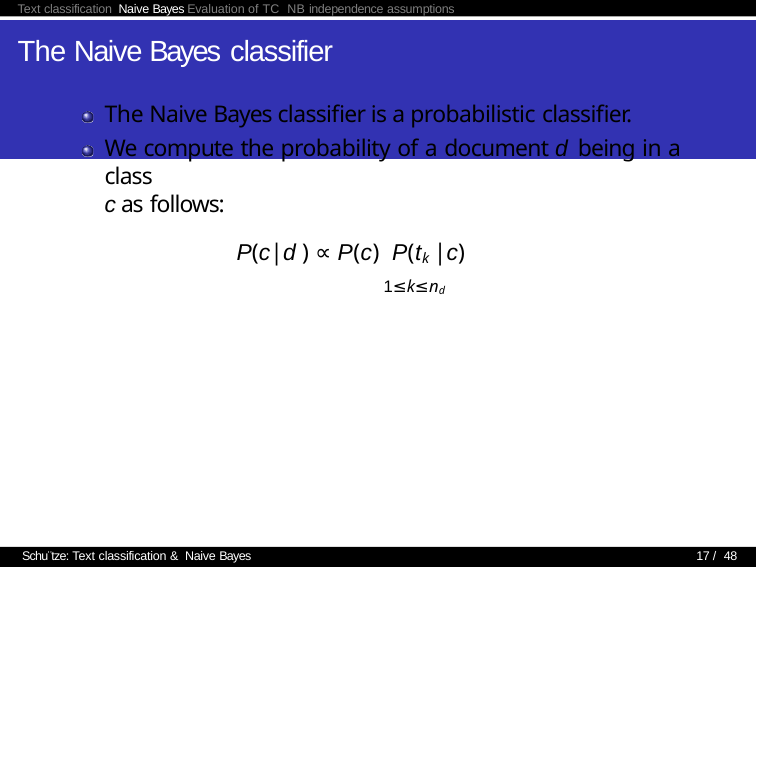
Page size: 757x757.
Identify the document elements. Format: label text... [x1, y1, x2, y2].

text_box 17 / 48 [694, 549, 741, 564]
text_box [81, 111, 94, 124]
text_box Text classification Naive Bayes Evaluation of TC NB independence assumptions [0, 0, 756, 17]
text_box [0, 546, 756, 567]
title The Naive Bayes classifier [0, 20, 756, 159]
text_box Schu¨tze: Text classification & Naive Bayes [20, 549, 262, 564]
text_box [81, 145, 94, 157]
